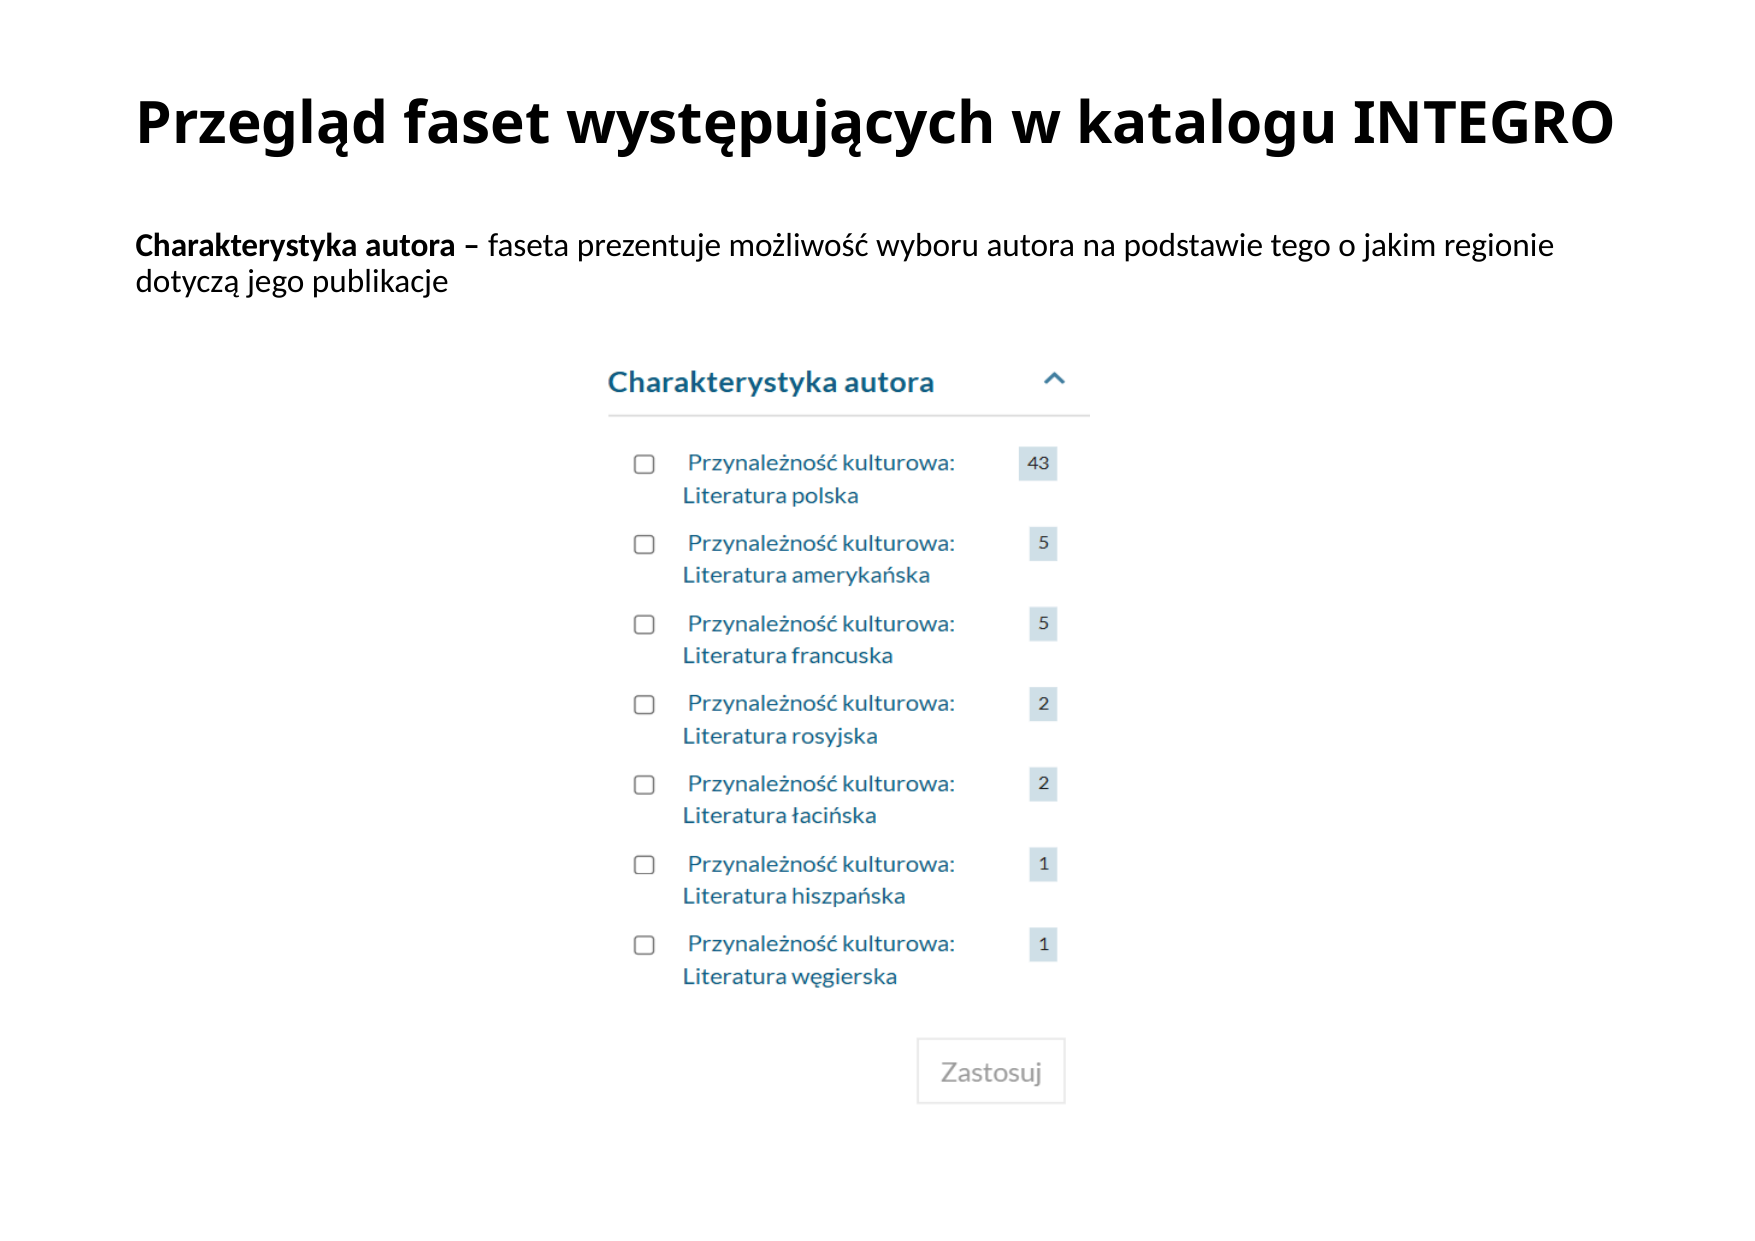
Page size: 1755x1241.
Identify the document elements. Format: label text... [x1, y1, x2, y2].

picture [564, 357, 1090, 1126]
list Charakterystyka autora – faseta prezentuje możliwość wyboru autora na podstawie tego o jakim regionie dotyczą jego publikacje [120, 220, 1634, 1118]
title Przegląd faset występujących w katalogu INTEGRO [120, 66, 1634, 183]
